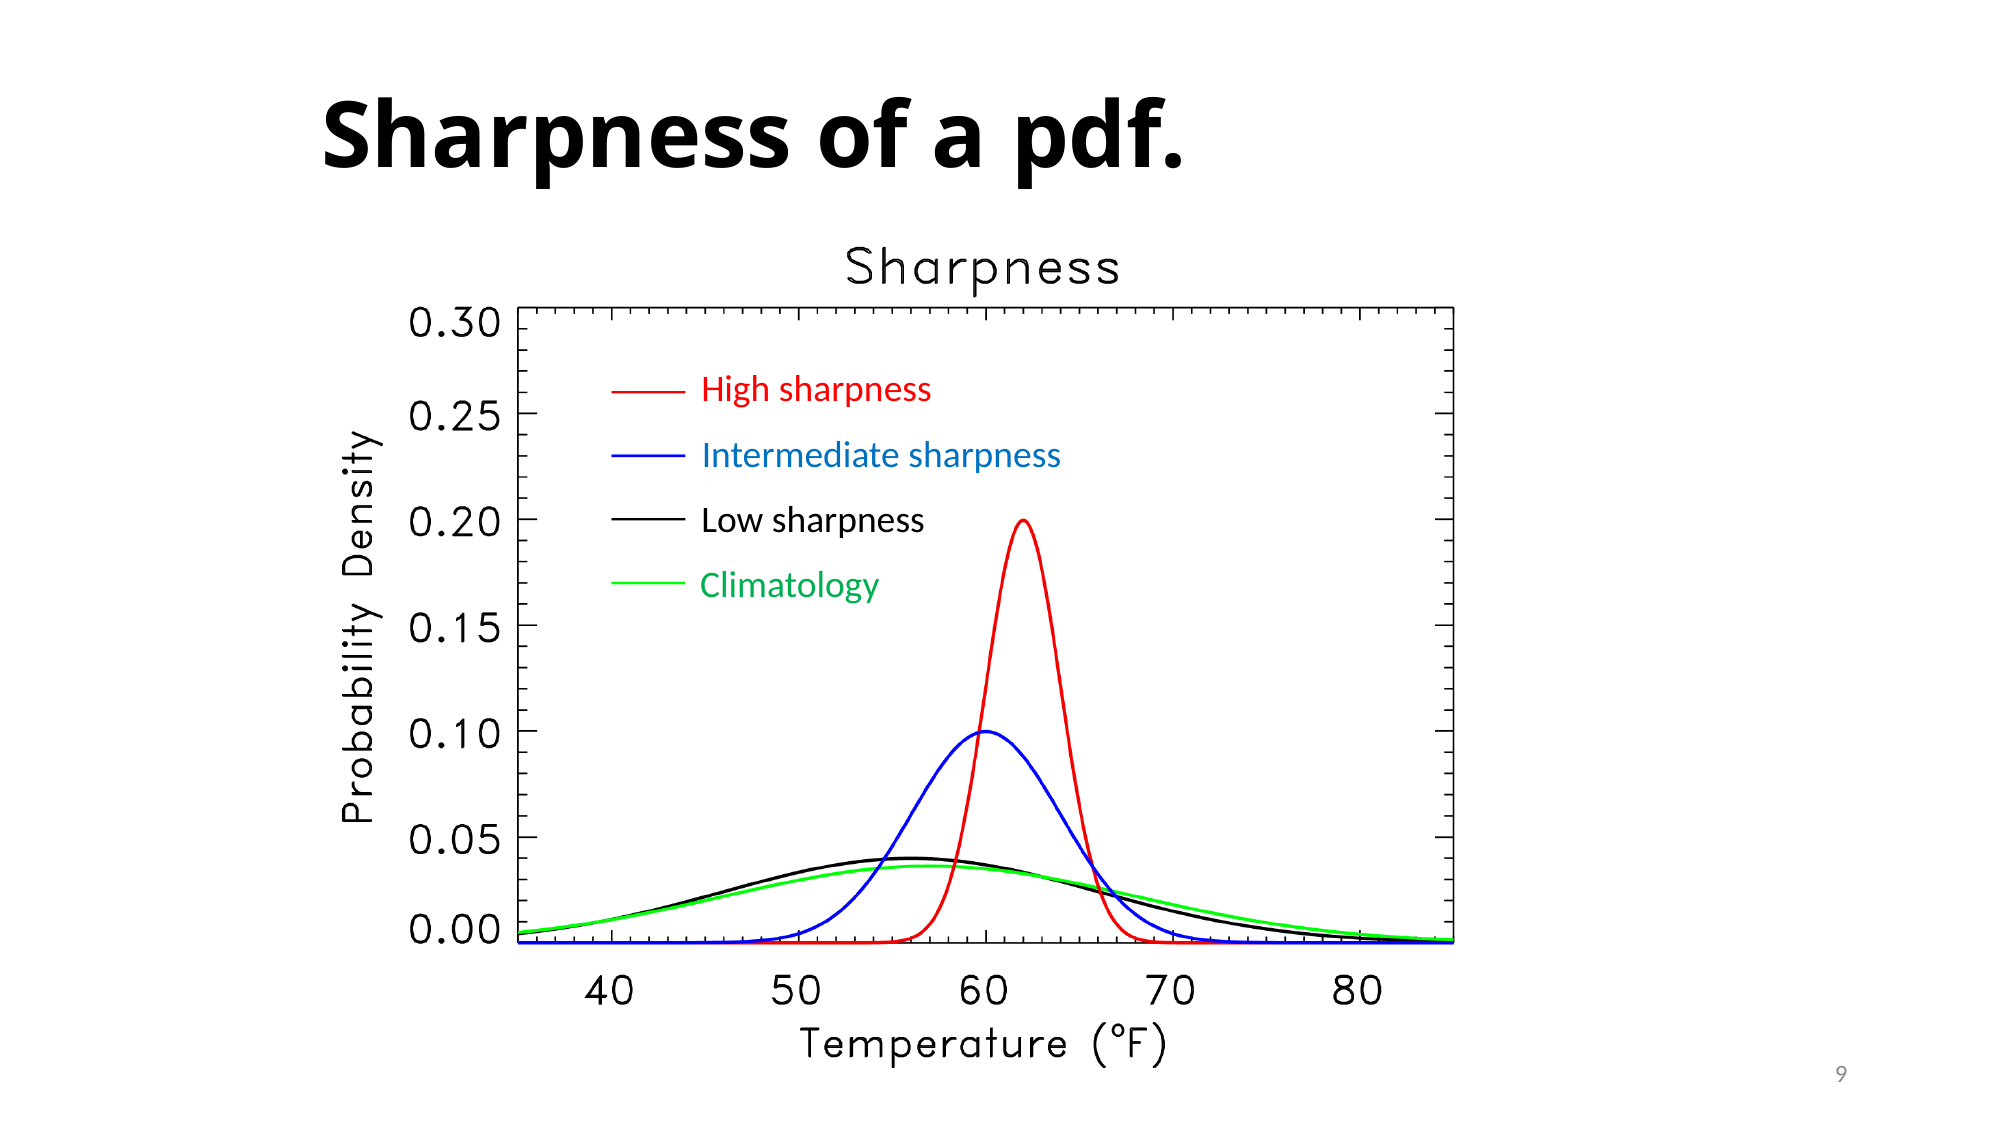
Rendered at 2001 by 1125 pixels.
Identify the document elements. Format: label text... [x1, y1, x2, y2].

title Sharpness of a pdf. [306, 59, 1863, 216]
picture [261, 226, 1530, 1105]
slide_number 9 [1530, 1042, 1863, 1103]
